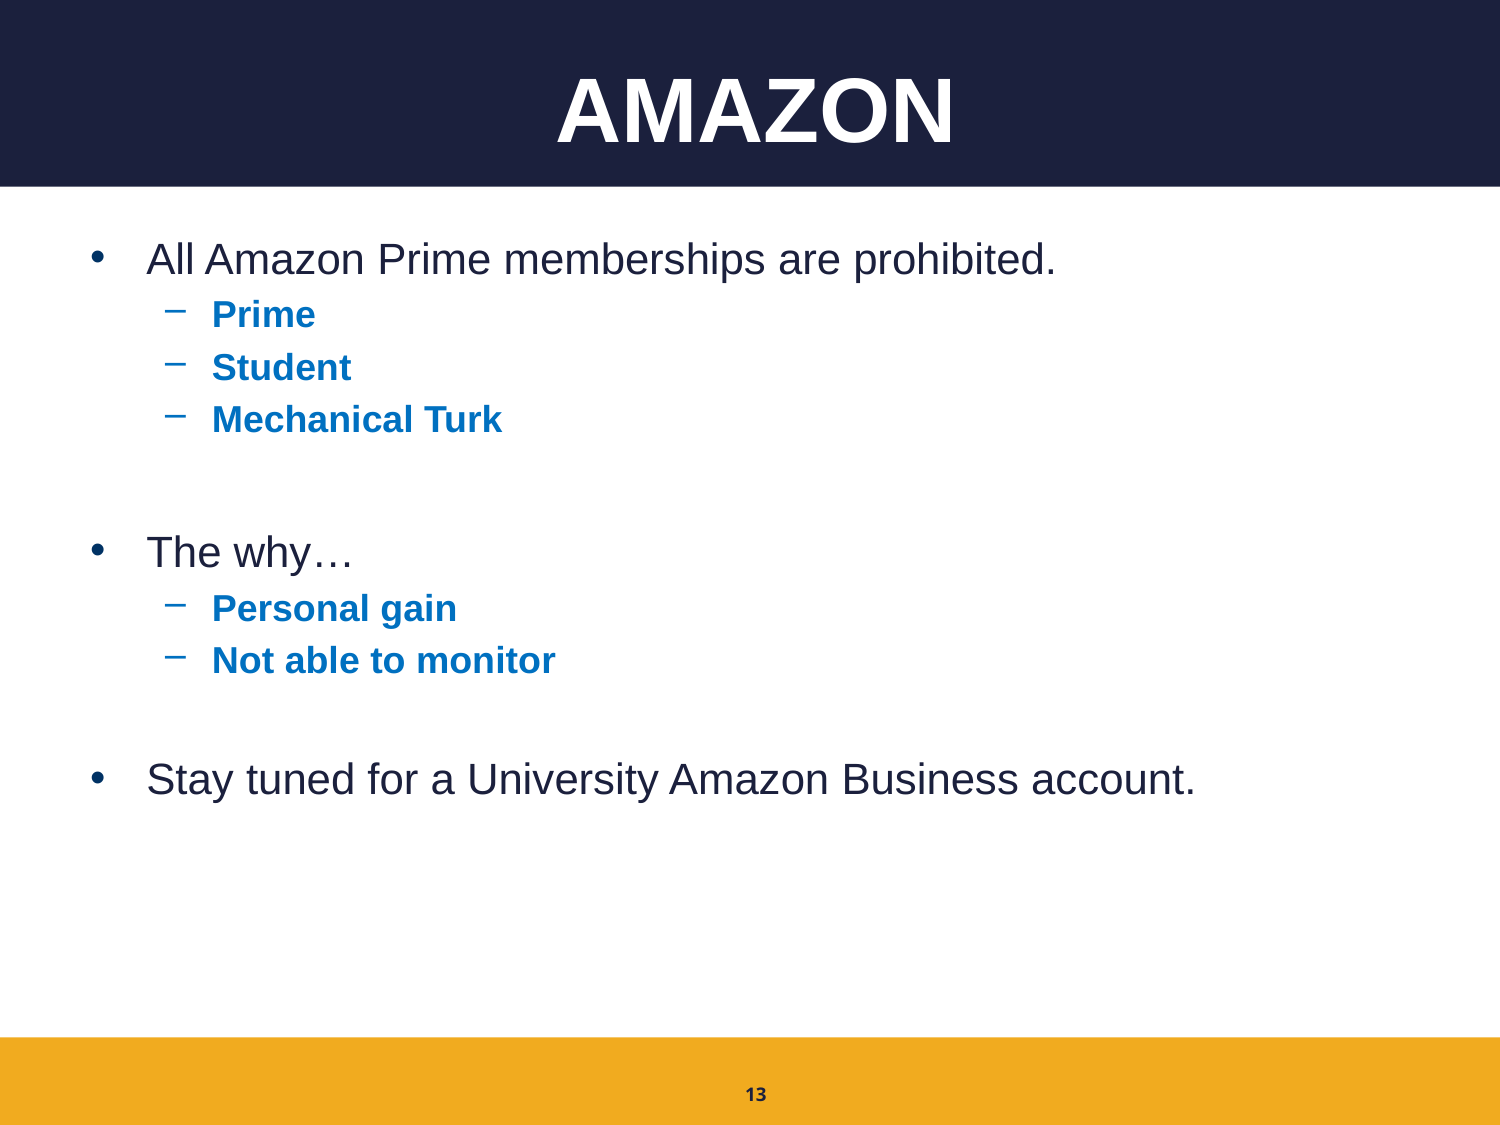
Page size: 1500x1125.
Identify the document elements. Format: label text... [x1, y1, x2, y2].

slide_number 13 [599, 1074, 913, 1125]
list All Amazon Prime memberships are prohibited. Prime Student Mechanical Turk The why… Personal gain Not able to monitor Stay tuned for a University Amazon Business account. [74, 222, 1438, 1044]
title Amazon [74, 23, 1438, 187]
